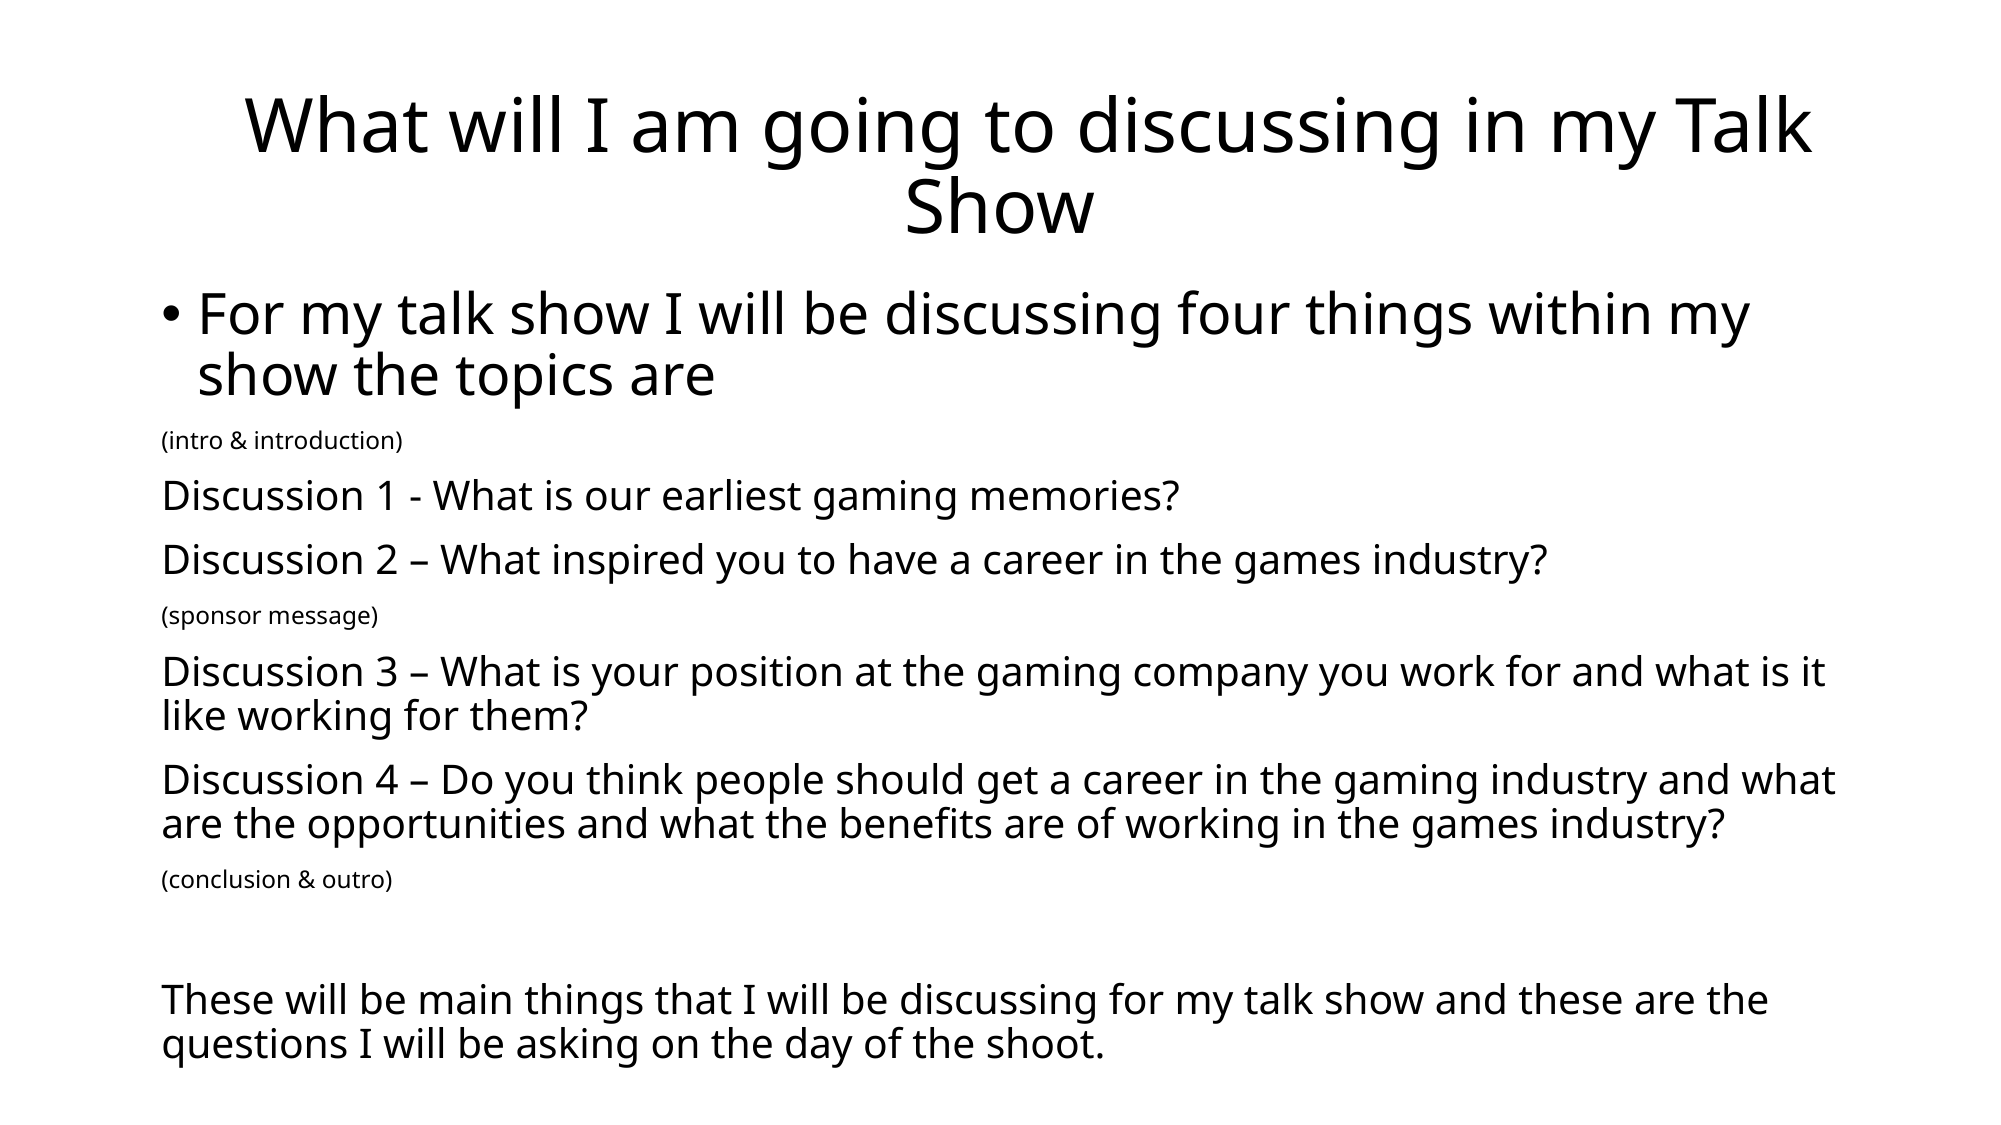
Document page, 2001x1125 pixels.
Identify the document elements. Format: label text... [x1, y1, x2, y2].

title What will I am going to discussing in my Talk Show [137, 59, 1863, 278]
list For my talk show I will be discussing four things within my show the topics are (intro & introduction) Discussion 1 - What is our earliest gaming memories? Discussion 2 – What inspired you to have a career in the games industry? (sponsor message) Discussion 3 – What is your position at the gaming company you work for and what is it like working for them? Discussion 4 – Do you think people should get a career in the gaming industry and what are the opportunities and what the benefits are of working in the games industry? (conclusion & outro) These will be main things that I will be discussing for my talk show and these are the questions I will be asking on the day of the shoot. [146, 277, 1872, 1096]
